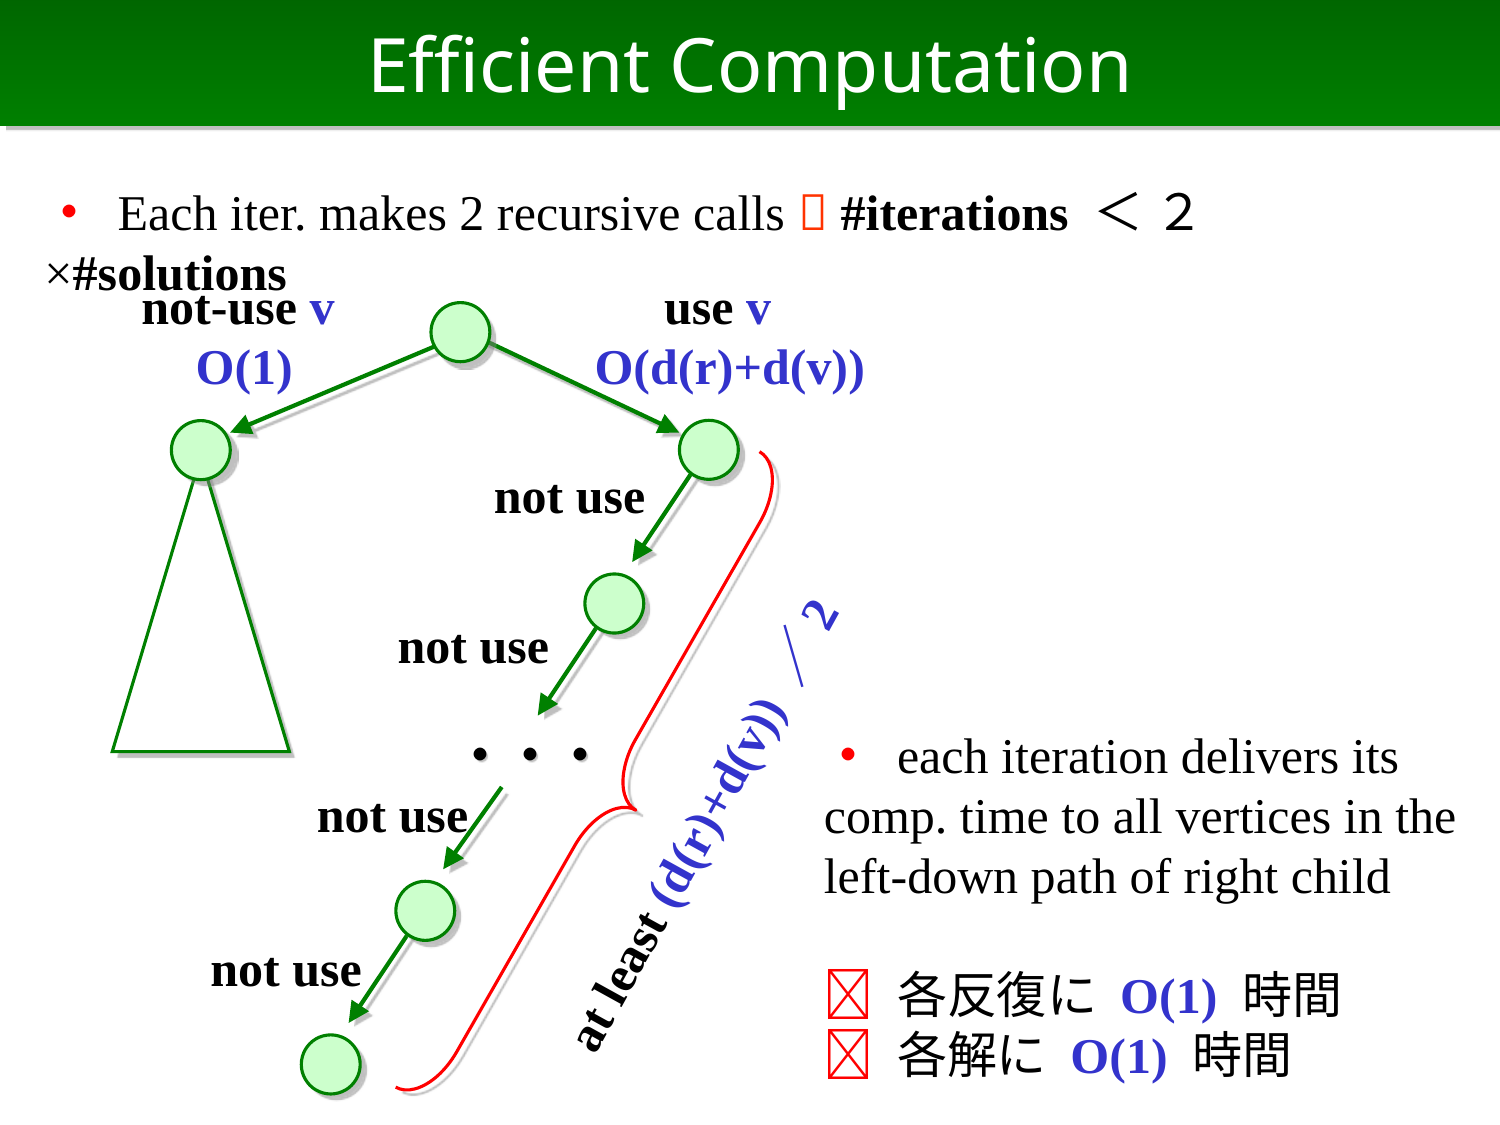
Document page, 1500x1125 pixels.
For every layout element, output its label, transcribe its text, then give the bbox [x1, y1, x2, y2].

text_box [230, 403, 301, 434]
text_box [348, 1004, 369, 1023]
text_box [679, 420, 739, 480]
text_box [301, 1034, 361, 1094]
text_box not use [479, 456, 661, 532]
text_box [395, 451, 773, 1090]
text_box at least (d(r)+d(v)) ／2 [537, 570, 864, 1077]
text_box use v O(d(r)+d(v)) [567, 267, 881, 403]
text_box not use [195, 928, 377, 1004]
text_box [112, 484, 290, 752]
text_box [171, 420, 231, 480]
text_box [430, 302, 490, 362]
text_box ・ each iteration delivers its comp. time to all vertices in the left-down path of right child  各反復に O(1) 時間  各解に O(1) 時間 [808, 716, 1483, 1092]
text_box ・・・ [440, 716, 607, 792]
text_box [584, 573, 644, 634]
text_box [537, 681, 561, 716]
text_box [443, 851, 464, 870]
title Efficient Computation [0, 0, 1500, 126]
text_box not-use v O(1) [126, 267, 363, 403]
text_box [616, 403, 680, 433]
text_box not use [382, 605, 565, 681]
subtitle ・ Each iter. makes 2 recursive calls  #iterations ＜ ２×#solutions [29, 172, 1459, 256]
text_box [632, 532, 653, 562]
text_box [395, 881, 455, 941]
text_box not use [301, 775, 484, 851]
